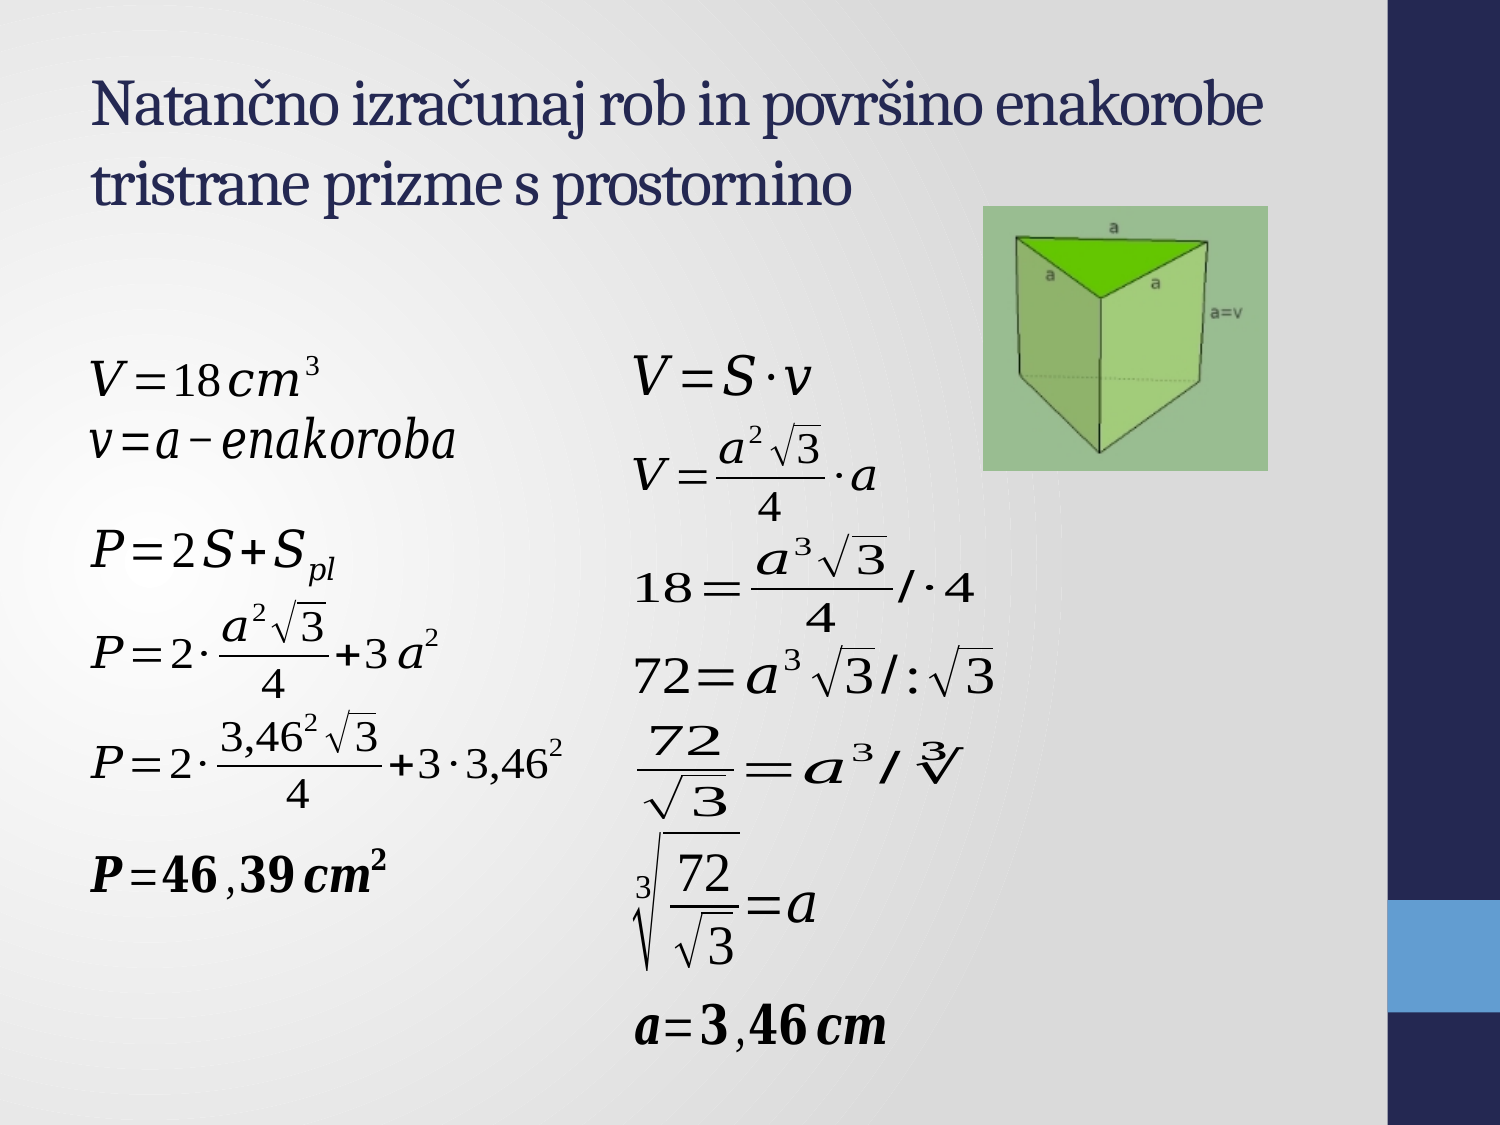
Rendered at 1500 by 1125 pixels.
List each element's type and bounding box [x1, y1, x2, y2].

picture [983, 206, 1269, 472]
